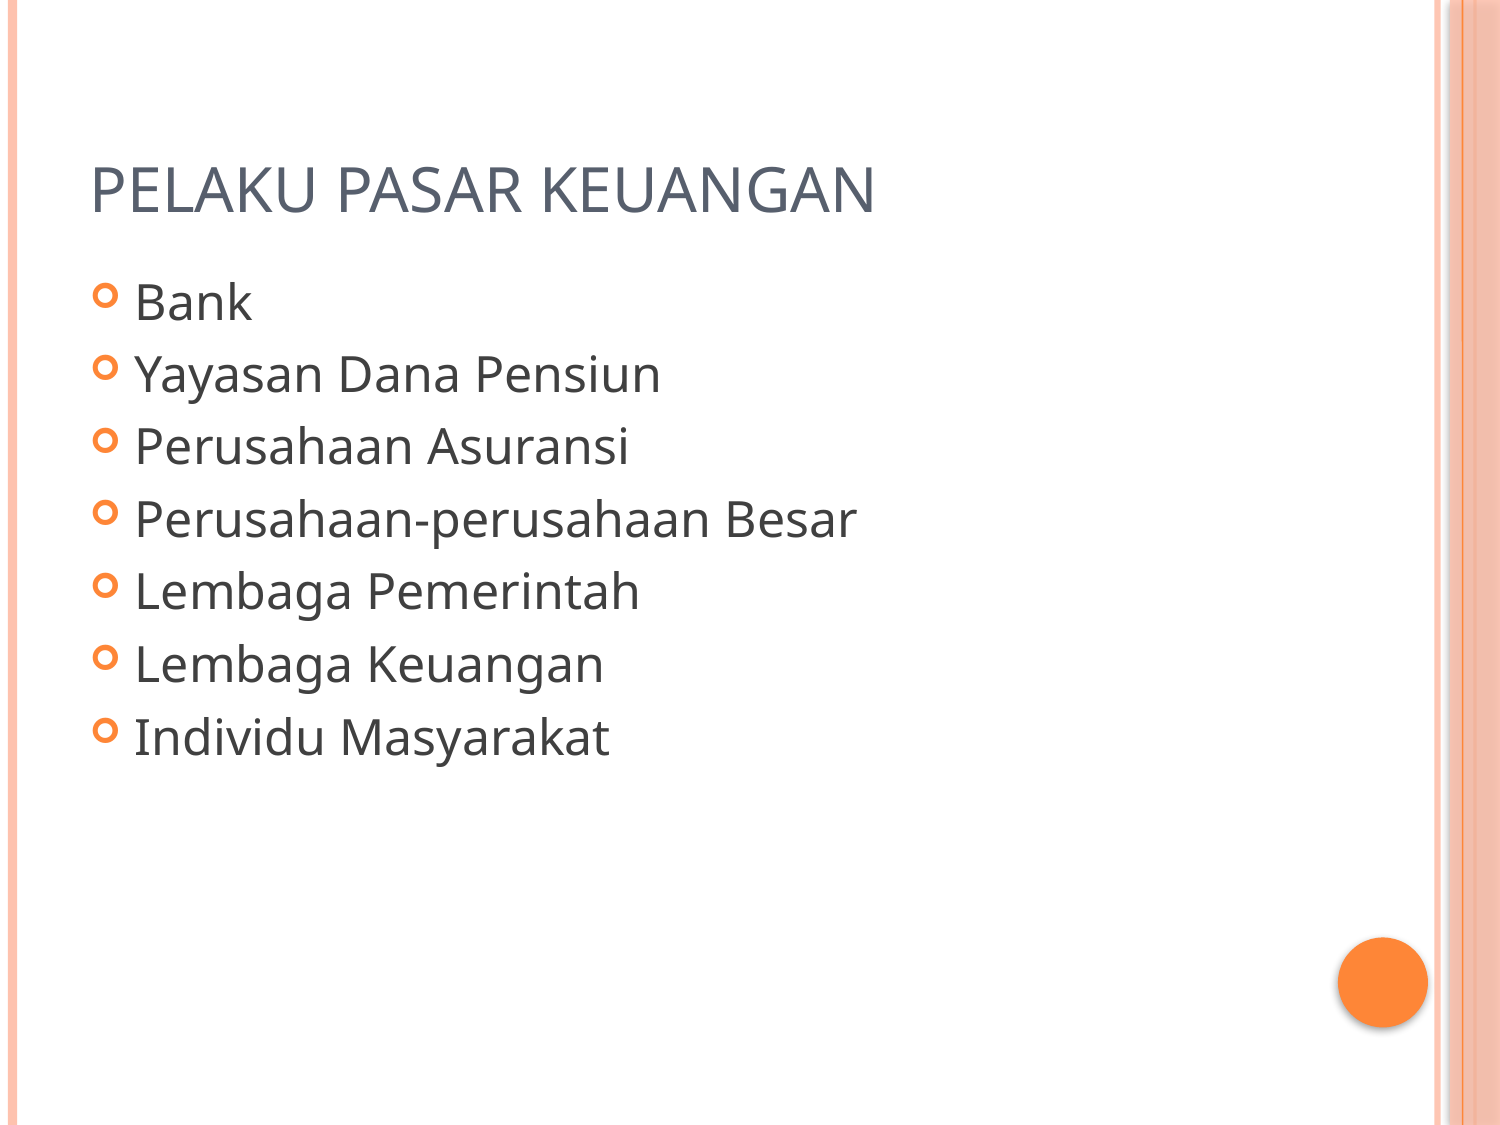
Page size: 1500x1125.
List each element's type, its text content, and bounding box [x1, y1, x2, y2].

list Bank Yayasan Dana Pensiun Perusahaan Asuransi Perusahaan-perusahaan Besar Lembaga Pemerintah Lembaga Keuangan Individu Masyarakat [75, 262, 1300, 1062]
title Pelaku Pasar keuangan [75, 45, 1300, 233]
